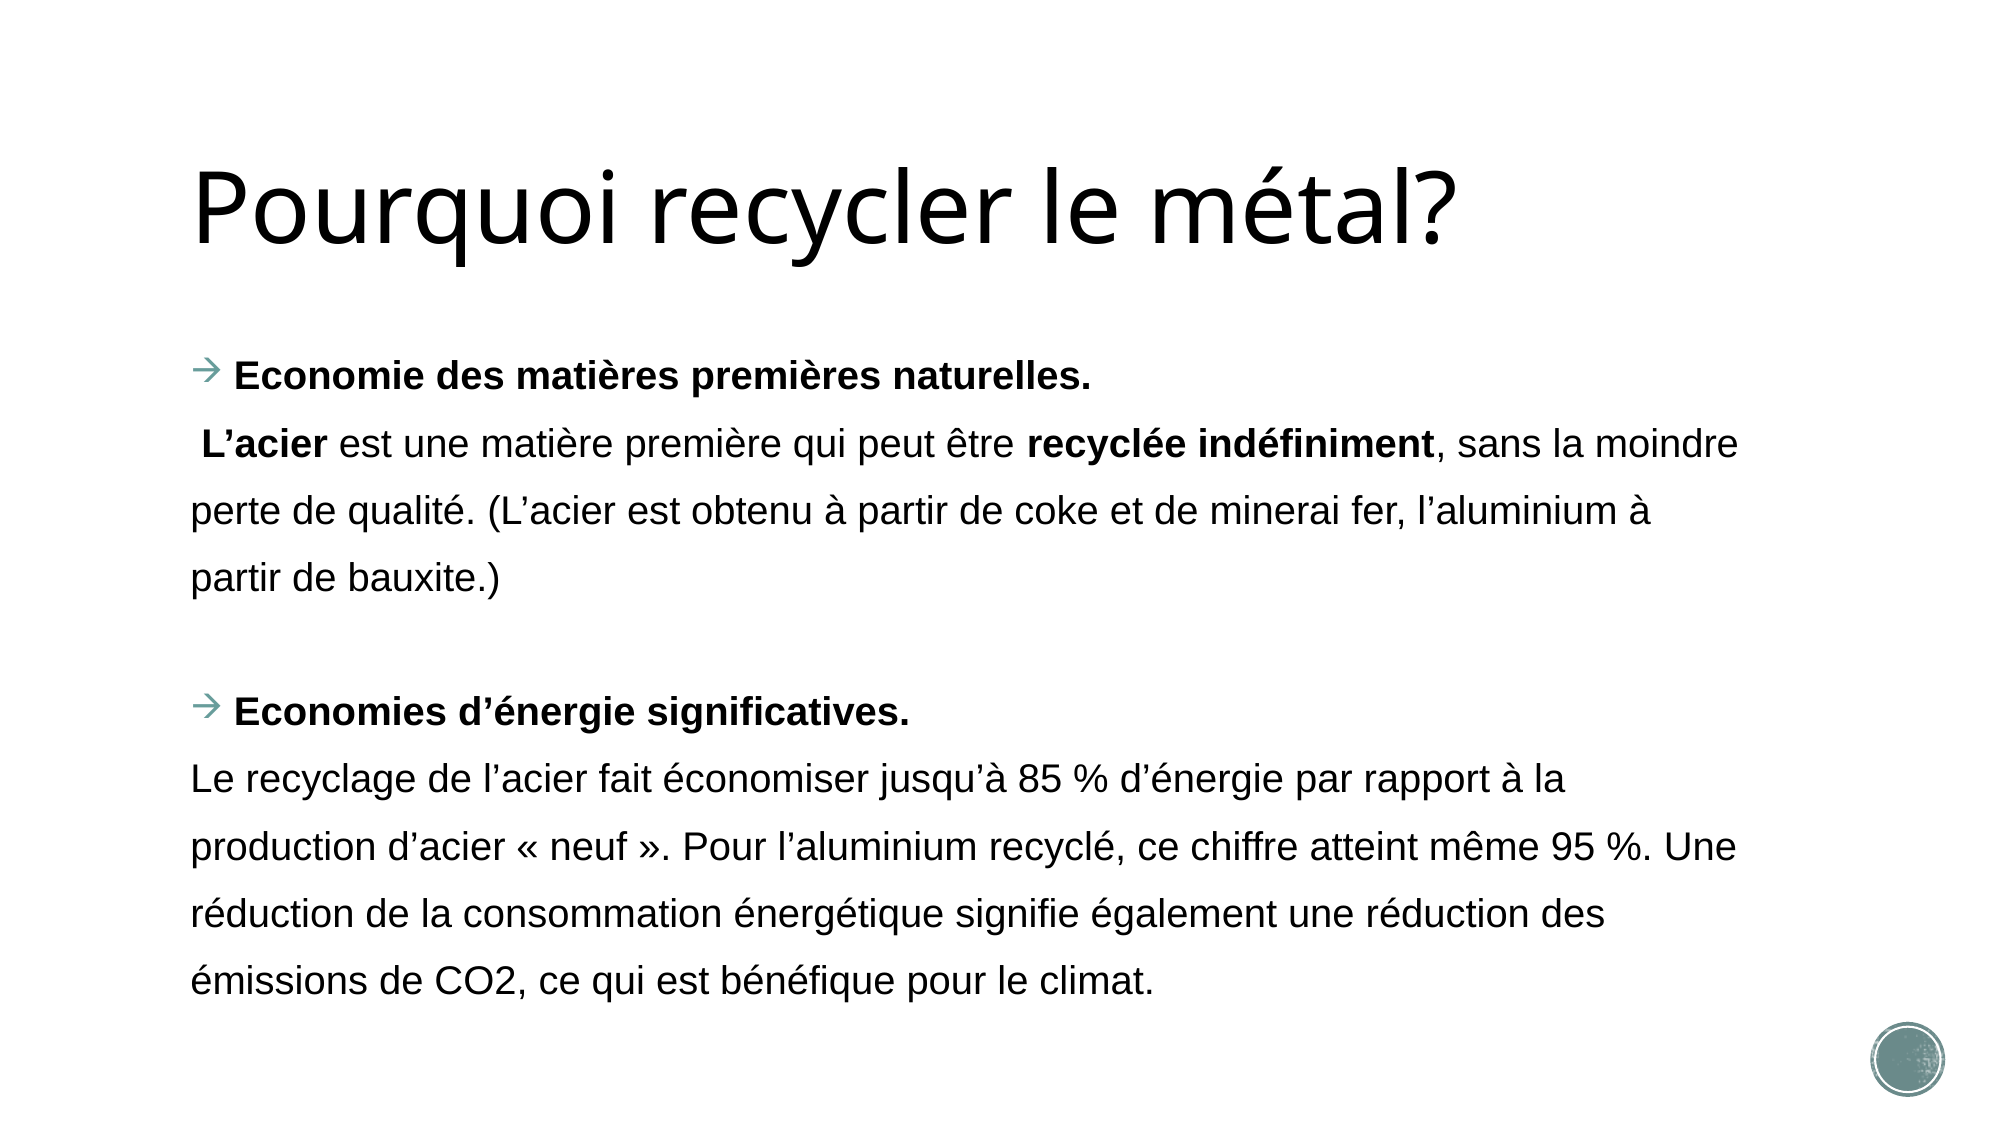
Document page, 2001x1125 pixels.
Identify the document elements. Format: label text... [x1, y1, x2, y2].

title Pourquoi recycler le métal? [175, 79, 1826, 344]
list Economie des matières premières naturelles. L’acier est une matière première qui peut être recyclée indéfiniment, sans la moindre perte de qualité. (L’acier est obtenu à partir de coke et de minerai fer, l’aluminium à partir de bauxite.) Economies d’énergie significatives. Le recyclage de l’acier fait économiser jusqu’à 85 % d’énergie par rapport à la production d’acier « neuf ». Pour l’aluminium recyclé, ce chiffre atteint même 95 %. Une réduction de la consommation énergétique signifie également une réduction des émissions de CO2, ce qui est bénéfique pour le climat. [175, 348, 1826, 1013]
